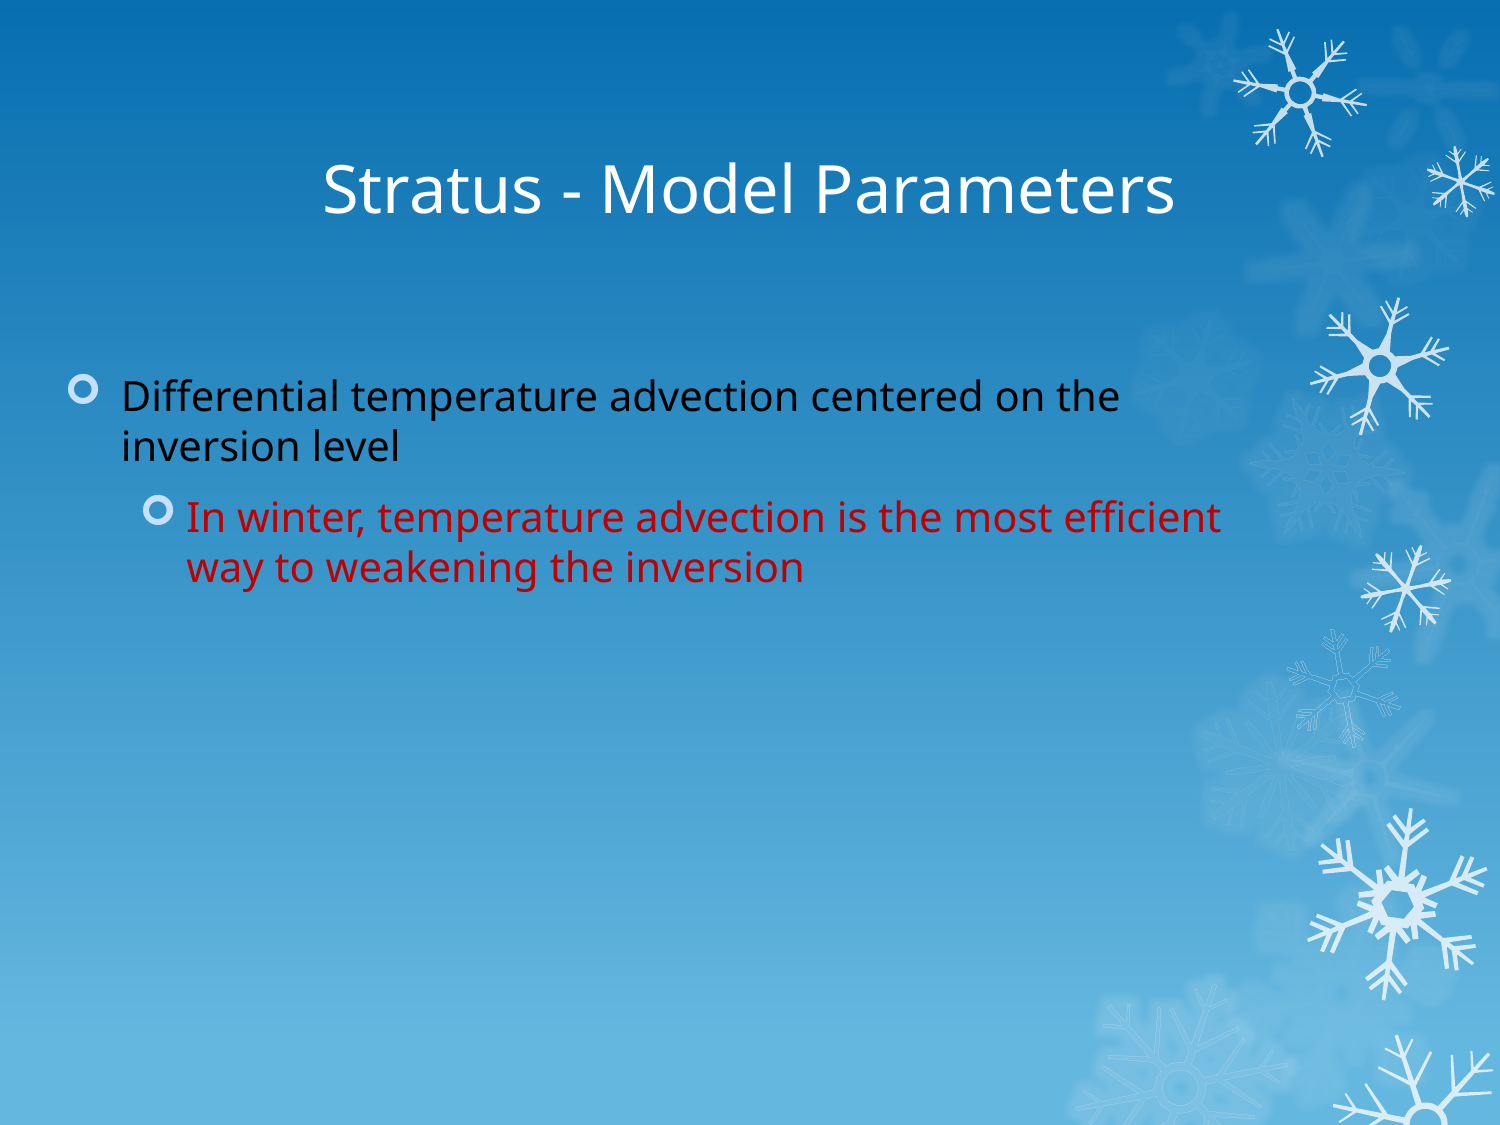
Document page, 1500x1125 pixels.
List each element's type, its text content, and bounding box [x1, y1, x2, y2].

list Differential temperature advection centered on the inversion level In winter, temperature advection is the most efficient way to weakening the inversion [49, 275, 1250, 750]
title Stratus - Model Parameters [165, 110, 1335, 263]
